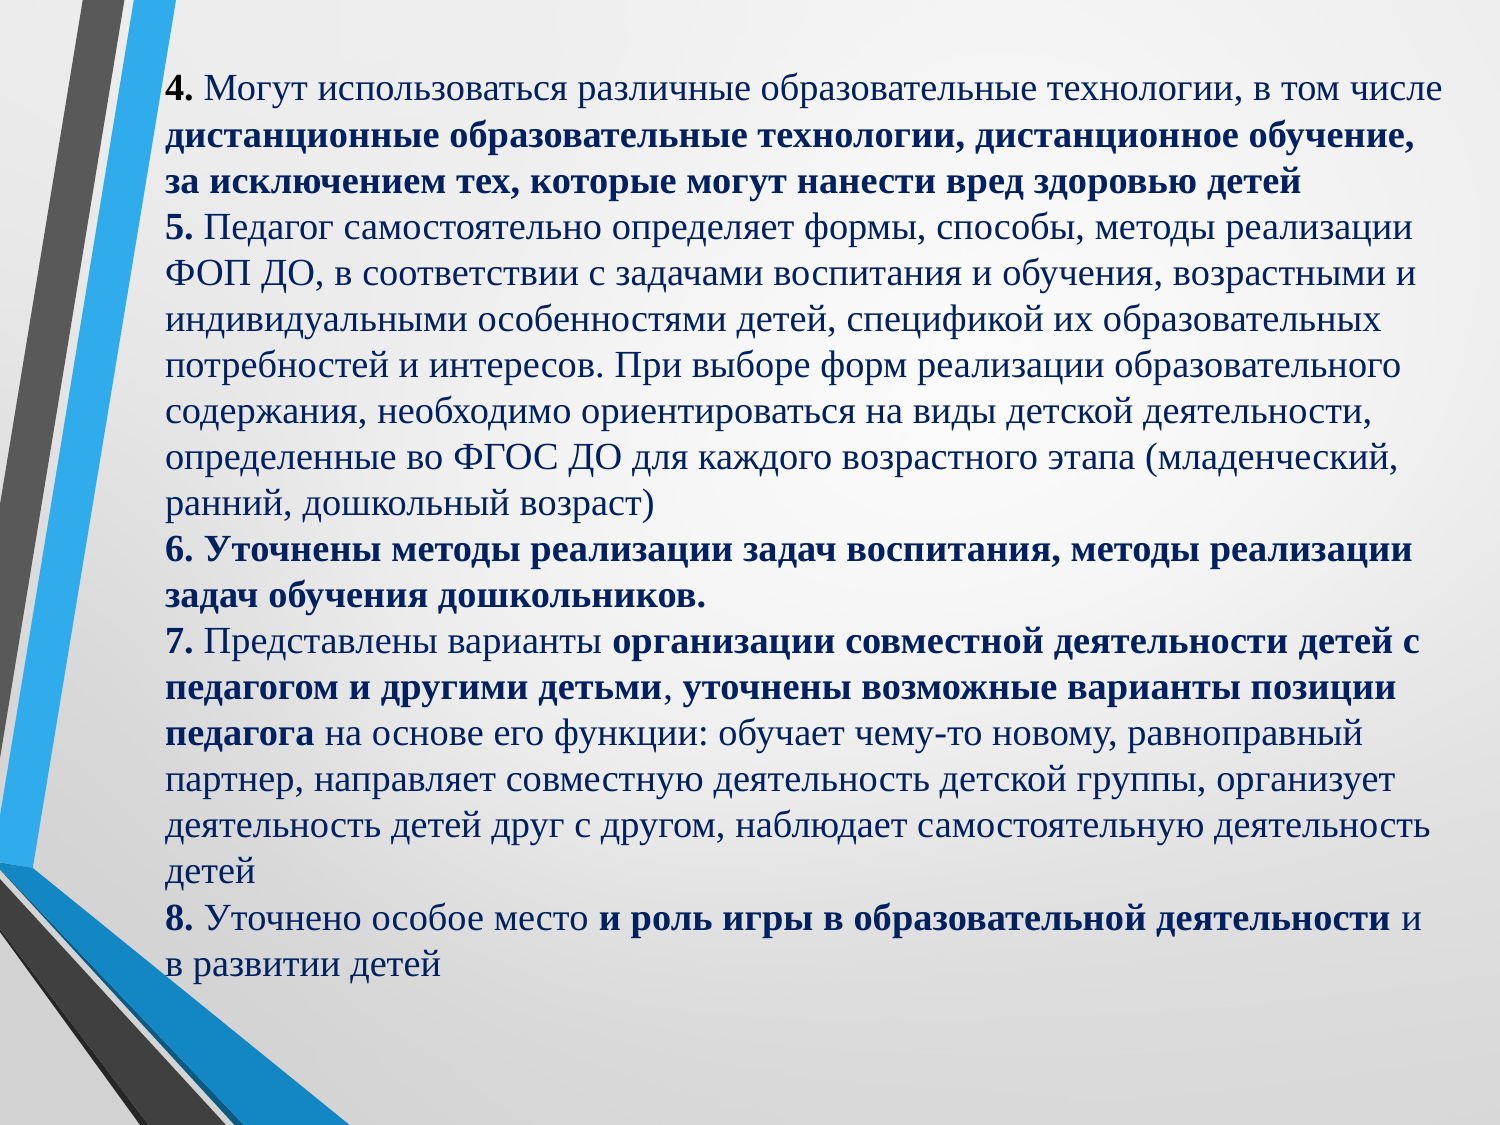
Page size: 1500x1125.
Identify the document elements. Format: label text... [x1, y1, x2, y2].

title 4. Могут использоваться различные образовательные технологии, в том числе дистанционные образовательные технологии, дистанционное обучение, за исключением тех, которые могут нанести вред здоровью детей 5. Педагог самостоятельно определяет формы, способы, методы реализации ФОП ДО, в соответствии с задачами воспитания и обучения, возрастными и индивидуальными особенностями детей, спецификой их образовательных потребностей и интересов. При выборе форм реализации образовательного содержания, необходимо ориентироваться на виды детской деятельности, определенные во ФГОС ДО для каждого возрастного этапа (младенческий, ранний, дошкольный возраст) 6. Уточнены методы реализации задач воспитания, методы реализации задач обучения дошкольников. 7. Представлены варианты организации совместной деятельности детей с педагогом и другими детьми, уточнены возможные варианты позиции педагога на основе его функции: обучает чему-то новому, равноправный партнер, направляет совместную деятельность детской группы, организует деятельность детей друг с другом, наблюдает самостоятельную деятельность детей 8. Уточнено особое место и роль игры в образовательной деятельности и в развитии детей [150, 50, 1463, 1043]
